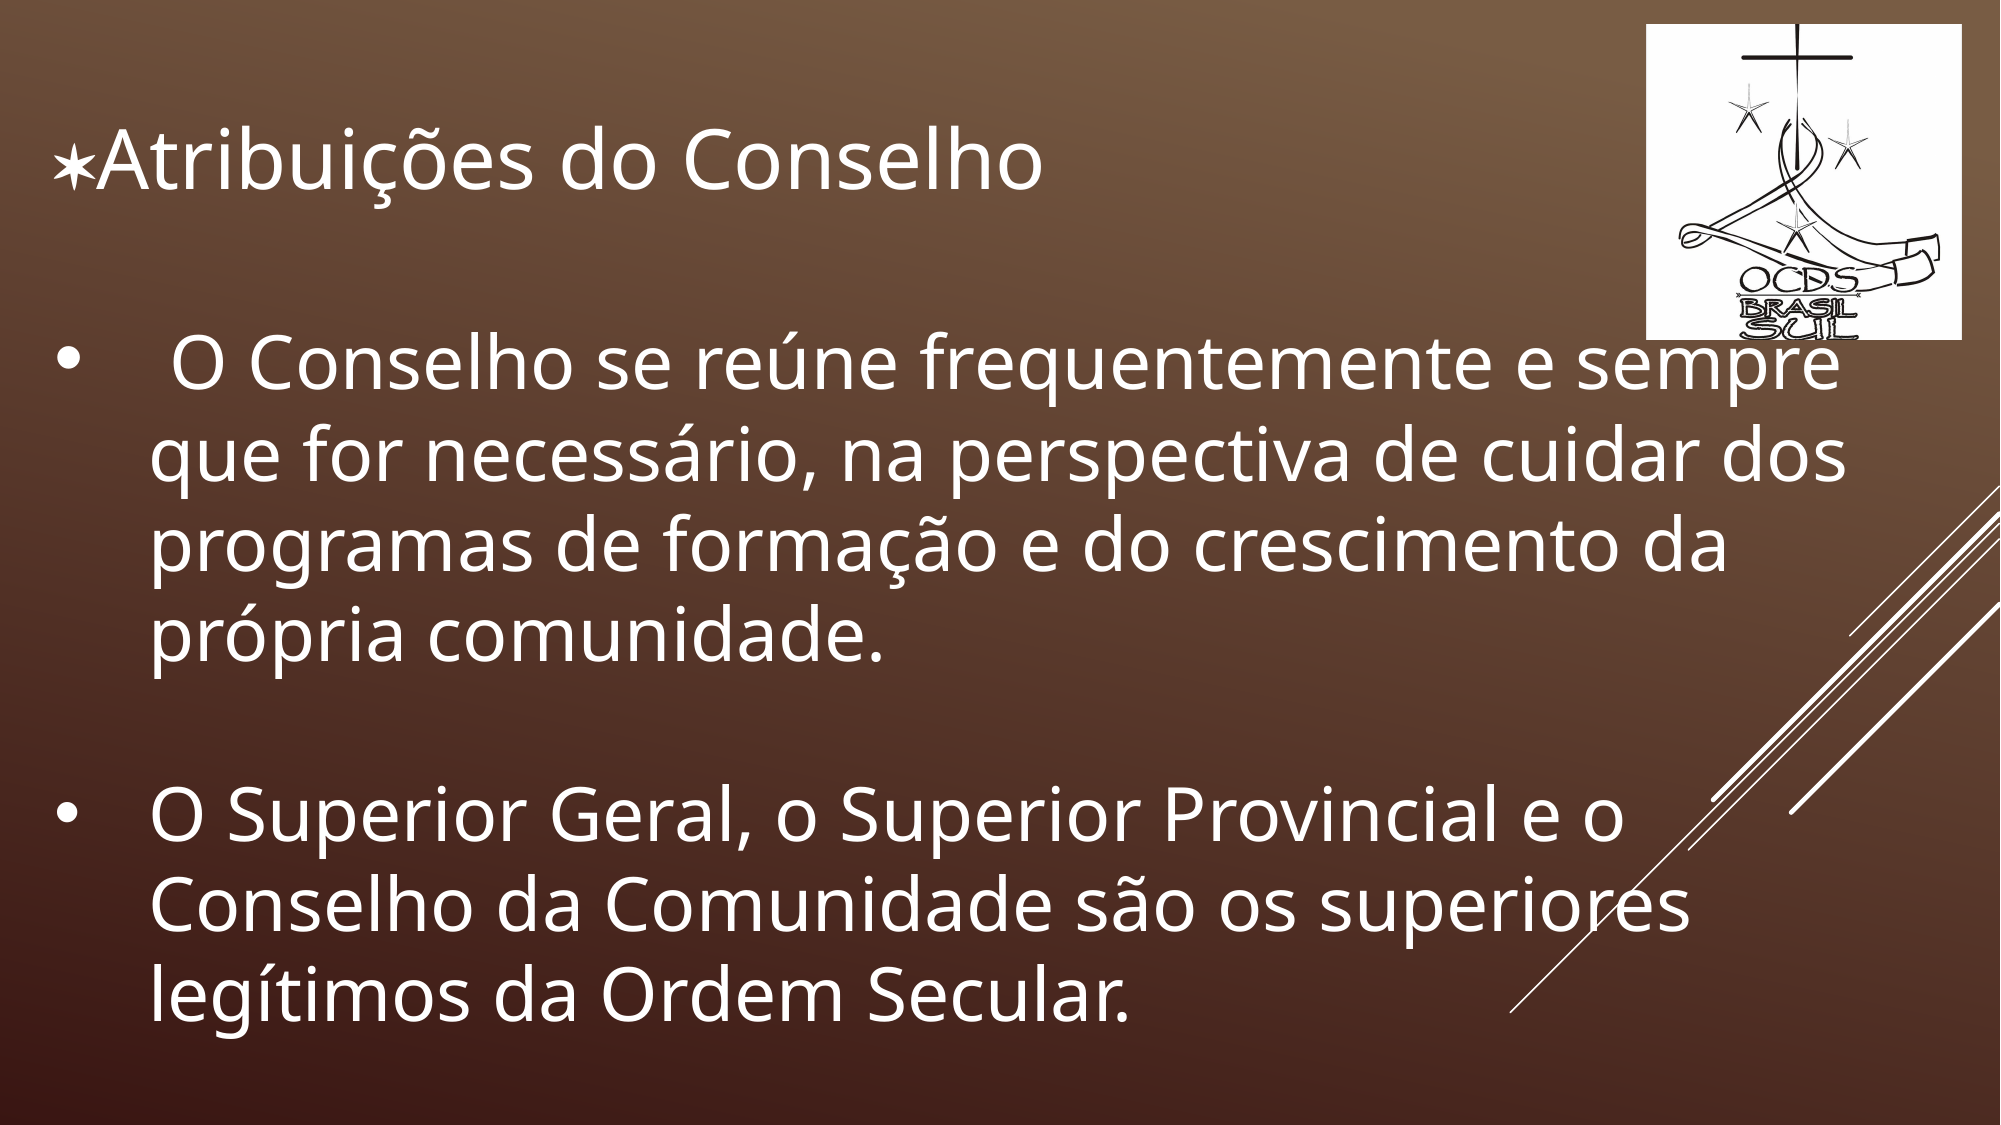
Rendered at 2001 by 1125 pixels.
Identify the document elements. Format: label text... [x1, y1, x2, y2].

text_box Atribuições do Conselho O Conselho se reúne frequentemente e sempre que for necessário, na perspectiva de cuidar dos programas de formação e do crescimento da própria comunidade. O Superior Geral, o Superior Provincial e o Conselho da Comunidade são os superiores legítimos da Ordem Secular. [39, 99, 1899, 1044]
picture [1646, 24, 1962, 340]
